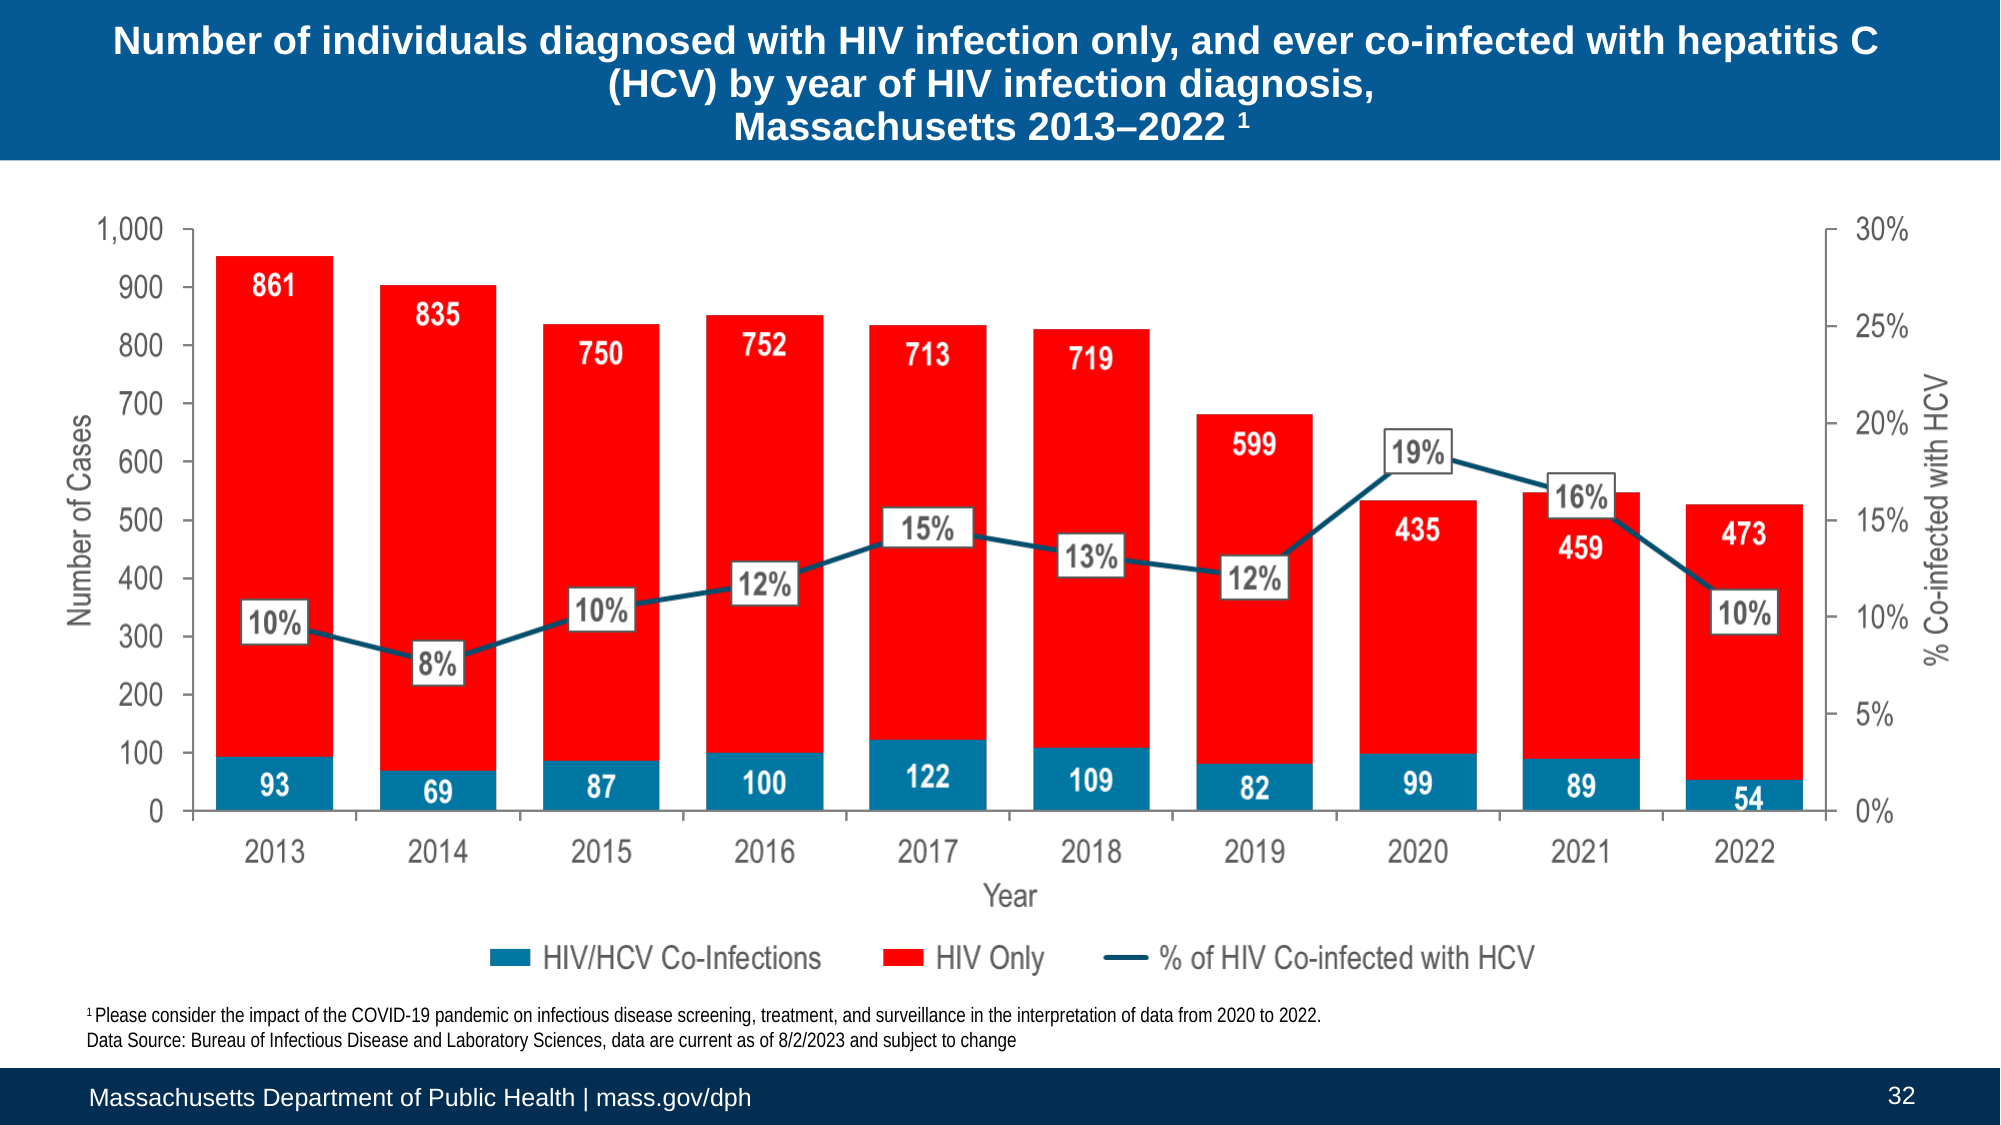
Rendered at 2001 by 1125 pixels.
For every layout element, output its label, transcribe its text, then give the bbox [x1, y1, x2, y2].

picture [56, 199, 1970, 995]
text_box 1 Please consider the impact of the COVID-19 pandemic on infectious disease screening, treatment, and surveillance in the interpretation of data from 2020 to 2022. Data Source: Bureau of Infectious Disease and Laboratory Sciences, data are current as of 8/2/2023 and subject to change [71, 995, 1954, 1060]
title Number of individuals diagnosed with HIV infection only, and ever co-infected with hepatitis C (HCV) by year of HIV infection diagnosis, Massachusetts 2013–2022 1 [97, 13, 1898, 157]
slide_number 32 [1482, 1065, 1931, 1125]
